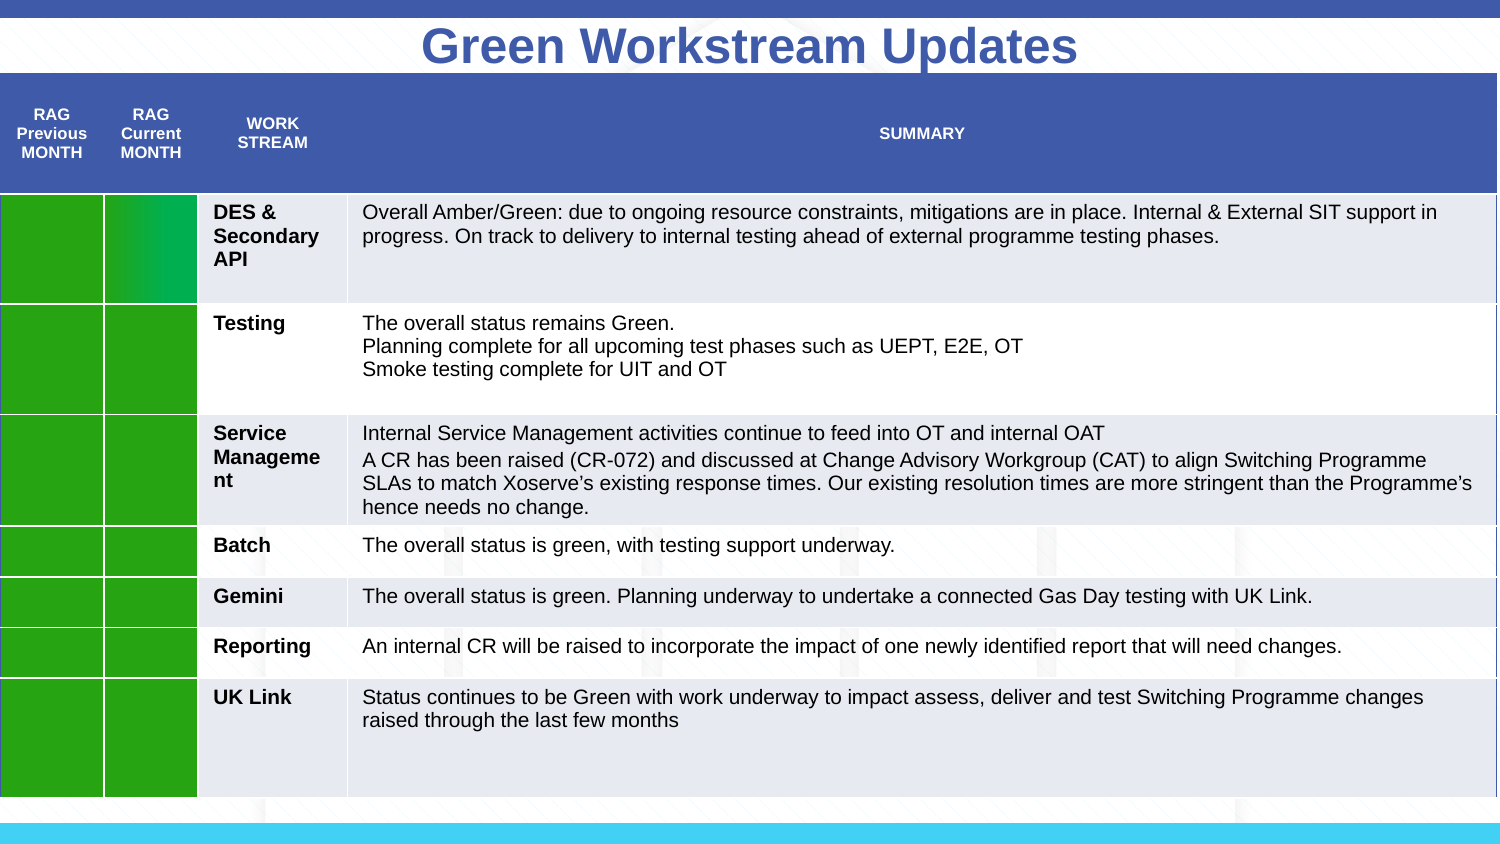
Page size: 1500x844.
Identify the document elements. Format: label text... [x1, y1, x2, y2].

table_cell [105, 305, 197, 414]
table_cell Status continues to be Green with work underway to impact assess, deliver and test Switching Programme changes raised through the last few months [348, 679, 1496, 797]
table_cell An internal CR will be raised to incorporate the impact of one newly identified report that will need changes. [348, 628, 1496, 677]
table_cell Service Management [199, 415, 347, 525]
table_cell [1, 305, 103, 414]
table_cell [1, 578, 103, 627]
table_cell The overall status is green, with testing support underway. [348, 527, 1496, 576]
table_cell DES & Secondary API [199, 195, 347, 303]
title Green Workstream Updates [75, 0, 1425, 92]
table_cell The overall status is green. Planning underway to undertake a connected Gas Day testing with UK Link. [348, 578, 1496, 627]
table_cell [105, 628, 197, 677]
table_cell Reporting [199, 628, 347, 677]
picture [0, 0, 75, 73]
table_cell UK Link [199, 679, 347, 797]
table_cell [1, 527, 103, 576]
table_cell [1, 628, 103, 677]
table_header RAG Previous MONTH [1, 74, 104, 193]
table_header SUMMARY [348, 74, 1496, 193]
table_cell [1, 415, 103, 525]
table_cell Gemini [199, 578, 347, 627]
table_cell [105, 415, 197, 525]
table_cell Testing [199, 305, 347, 414]
table_header RAG Current MONTH [104, 92, 198, 193]
table_cell [105, 679, 197, 797]
table_cell Overall Amber/Green: due to ongoing resource constraints, mitigations are in place. Internal & External SIT support in progress. On track to delivery to internal testing ahead of external programme testing phases. [348, 195, 1496, 303]
table_cell Internal Service Management activities continue to feed into OT and internal OAT A CR has been raised (CR-072) and discussed at Change Advisory Workgroup (CAT) to align Switching Programme SLAs to match Xoserve’s existing response times. Our existing resolution times are more stringent than the Programme’s hence needs no change. [348, 415, 1496, 525]
table_cell [105, 527, 197, 576]
table_cell [1, 195, 103, 303]
picture [0, 0, 1500, 844]
table_cell Batch [199, 527, 347, 576]
table_cell [105, 578, 197, 627]
table_cell [105, 195, 197, 303]
table_header WORK STREAM [198, 92, 348, 193]
table_cell [1, 679, 103, 797]
table_cell The overall status remains Green. Planning complete for all upcoming test phases such as UEPT, E2E, OT Smoke testing complete for UIT and OT [348, 305, 1496, 414]
